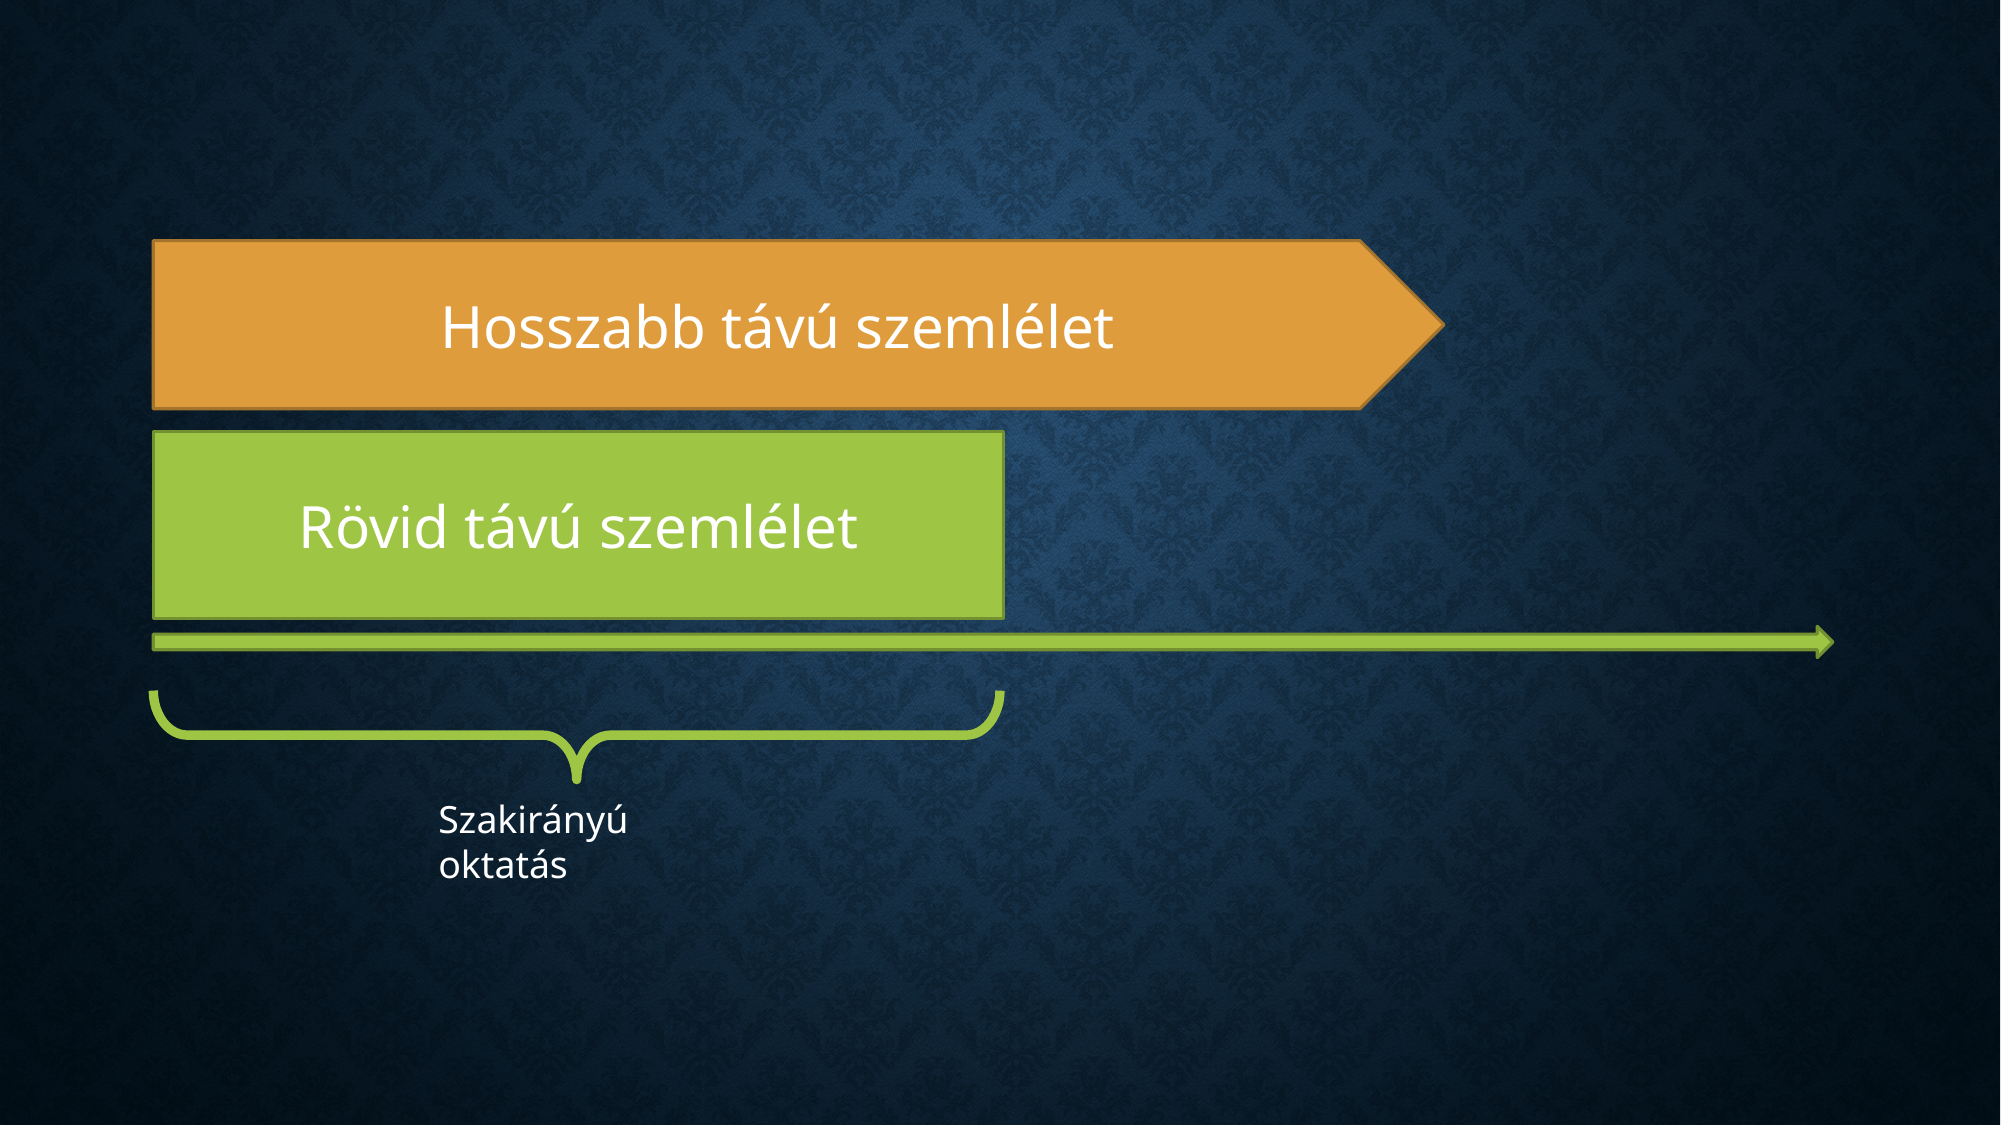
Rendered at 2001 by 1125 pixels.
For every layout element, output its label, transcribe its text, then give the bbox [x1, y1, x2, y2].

text_box Rövid távú szemlélet [152, 430, 1005, 620]
text_box [152, 690, 1002, 781]
text_box [151, 624, 1835, 660]
text_box Hosszabb távú szemlélet [151, 239, 1446, 411]
text_box Szakirányú oktatás [423, 788, 782, 893]
